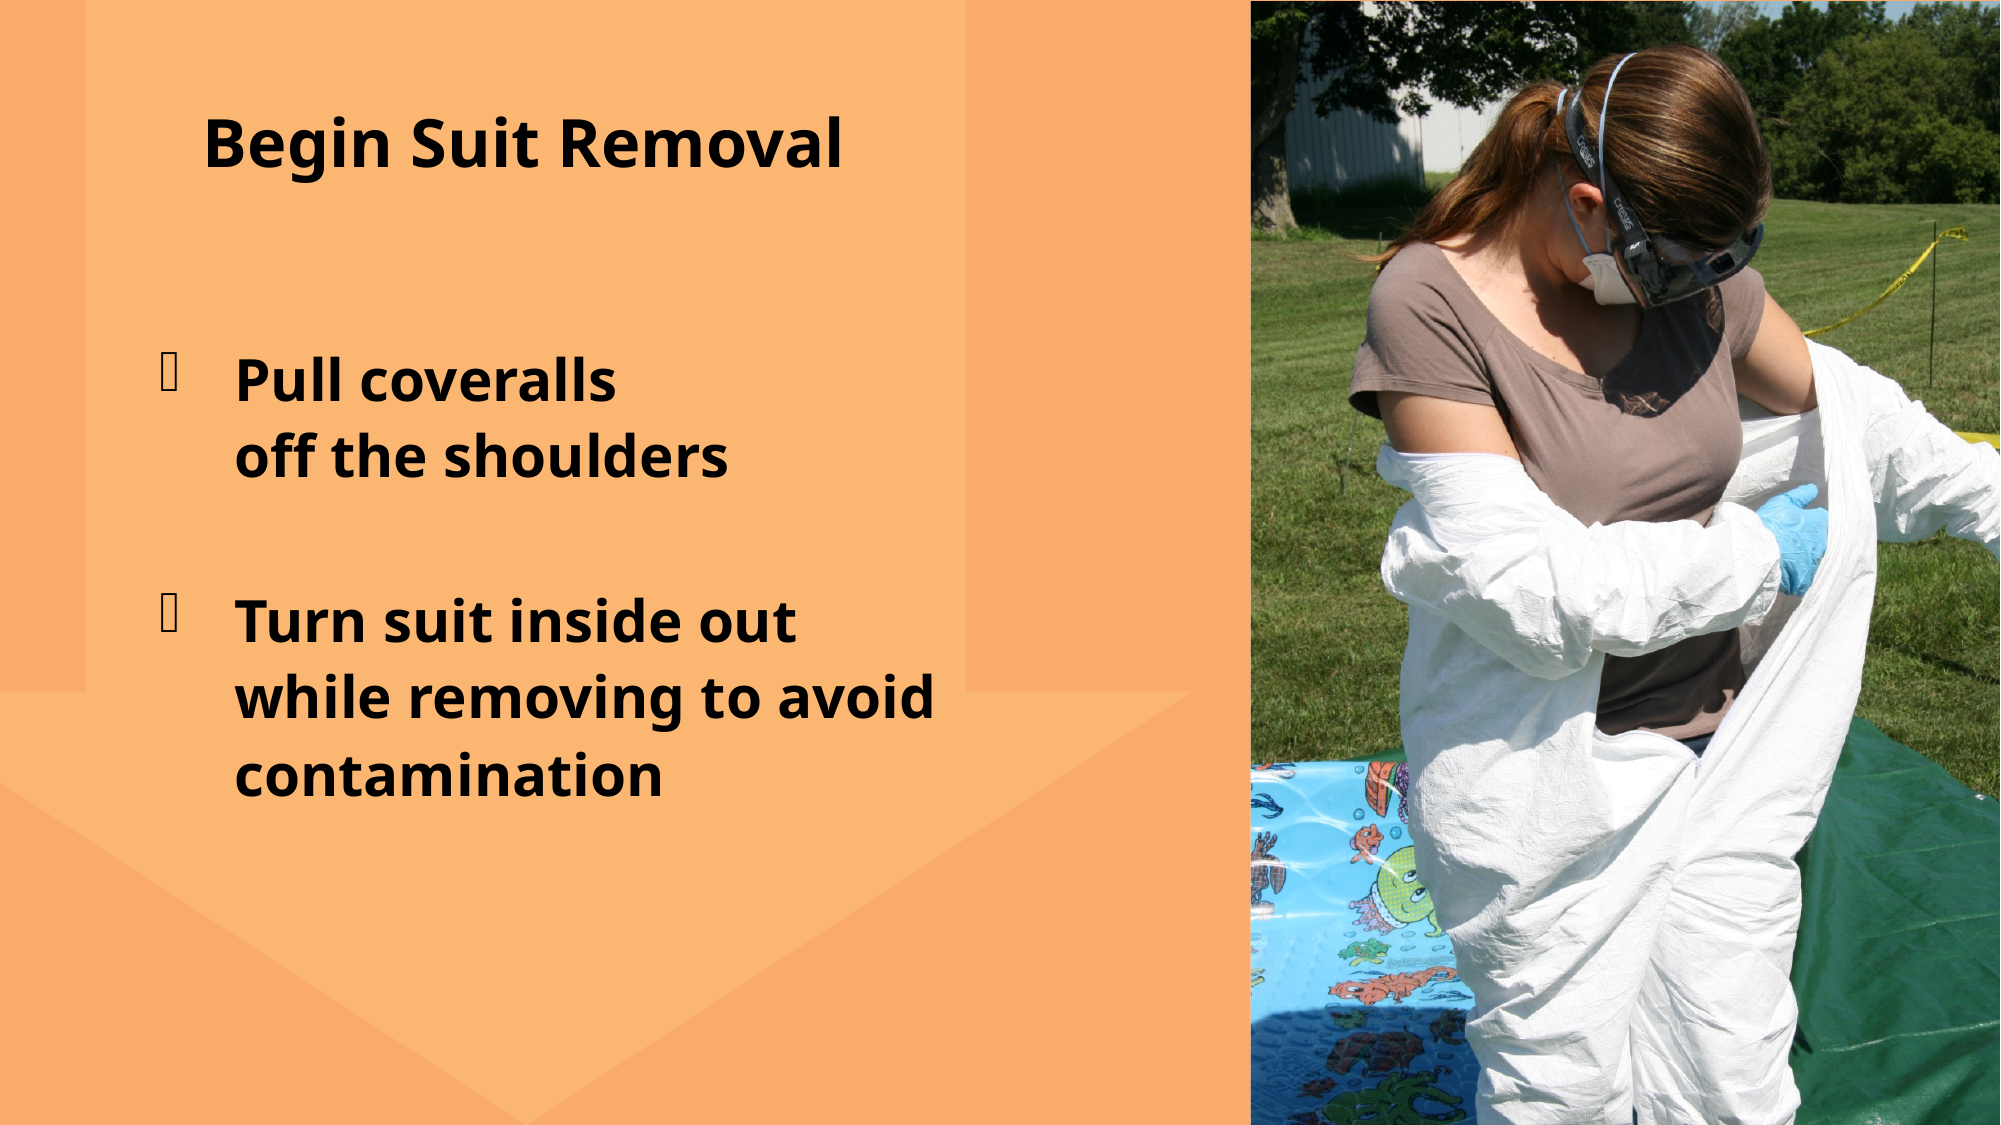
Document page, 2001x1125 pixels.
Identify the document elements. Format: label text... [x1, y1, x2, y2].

text_box [0, 0, 1062, 1125]
title Begin Suit Removal [85, 62, 963, 230]
picture [1062, 2, 2000, 1124]
text_box Pull coveralls off the shoulders [144, 328, 963, 496]
text_box Turn suit inside out while removing to avoid contamination [144, 569, 963, 815]
